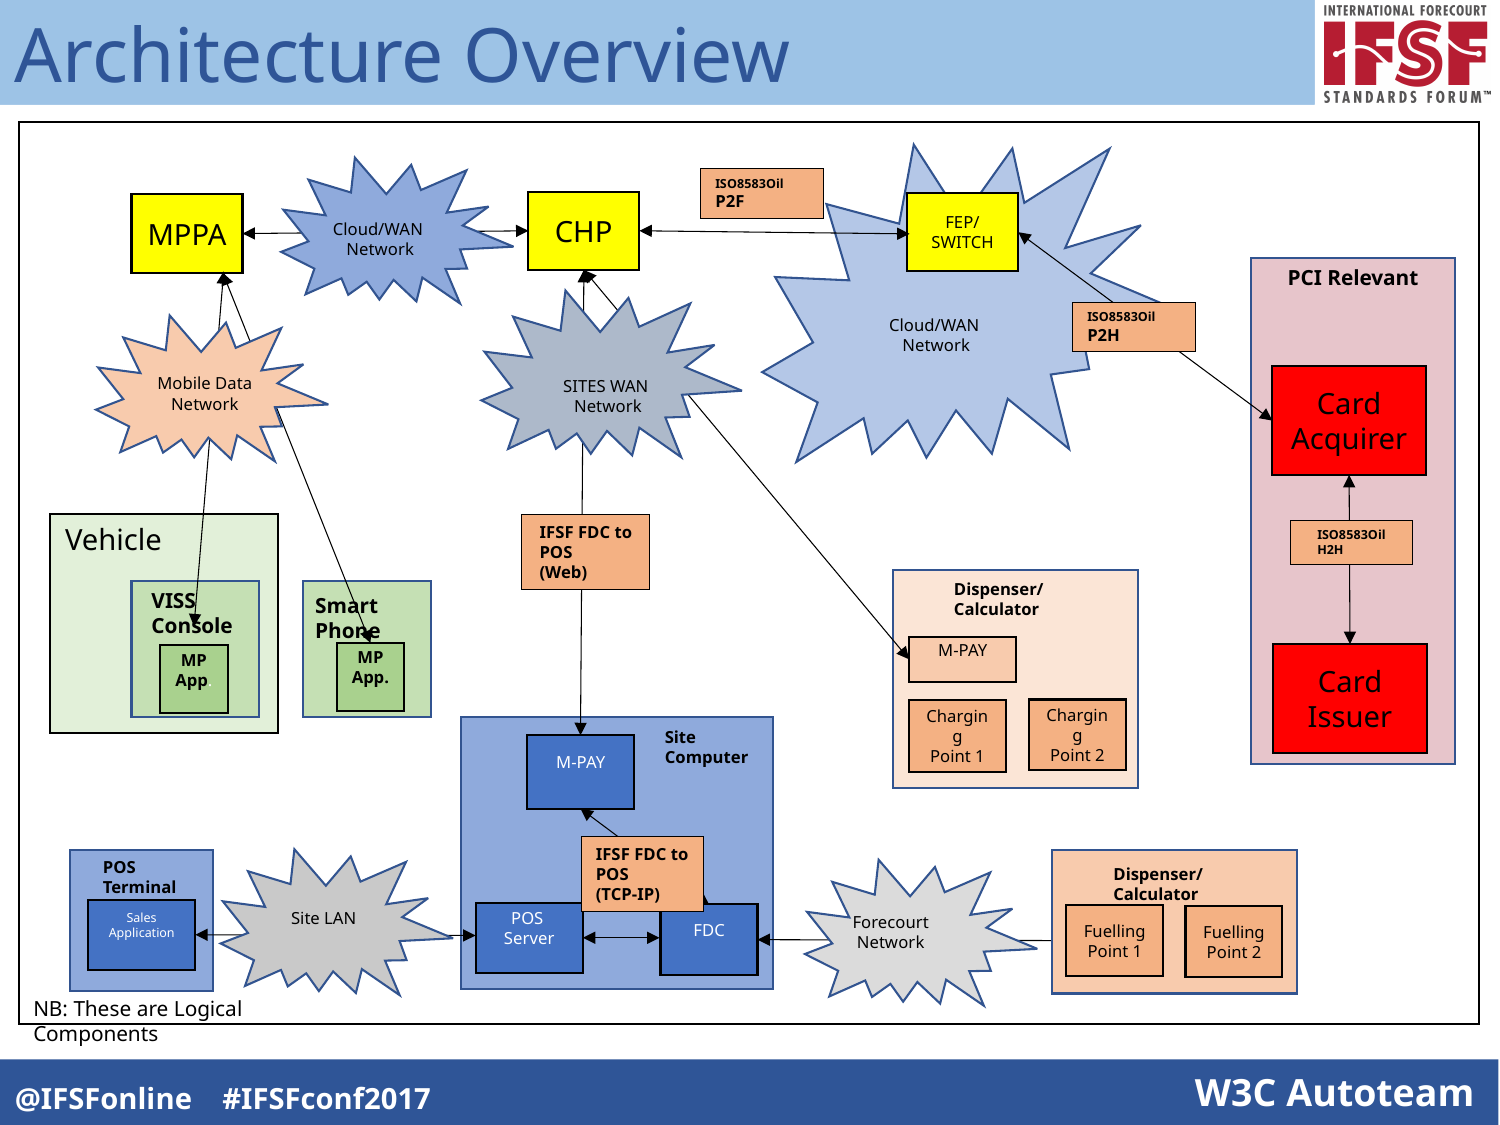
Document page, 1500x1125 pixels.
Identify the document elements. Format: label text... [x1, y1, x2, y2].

picture [1324, 5, 1491, 103]
text_box Architecture Overview [0, 0, 1315, 105]
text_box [18, 108, 1479, 1026]
